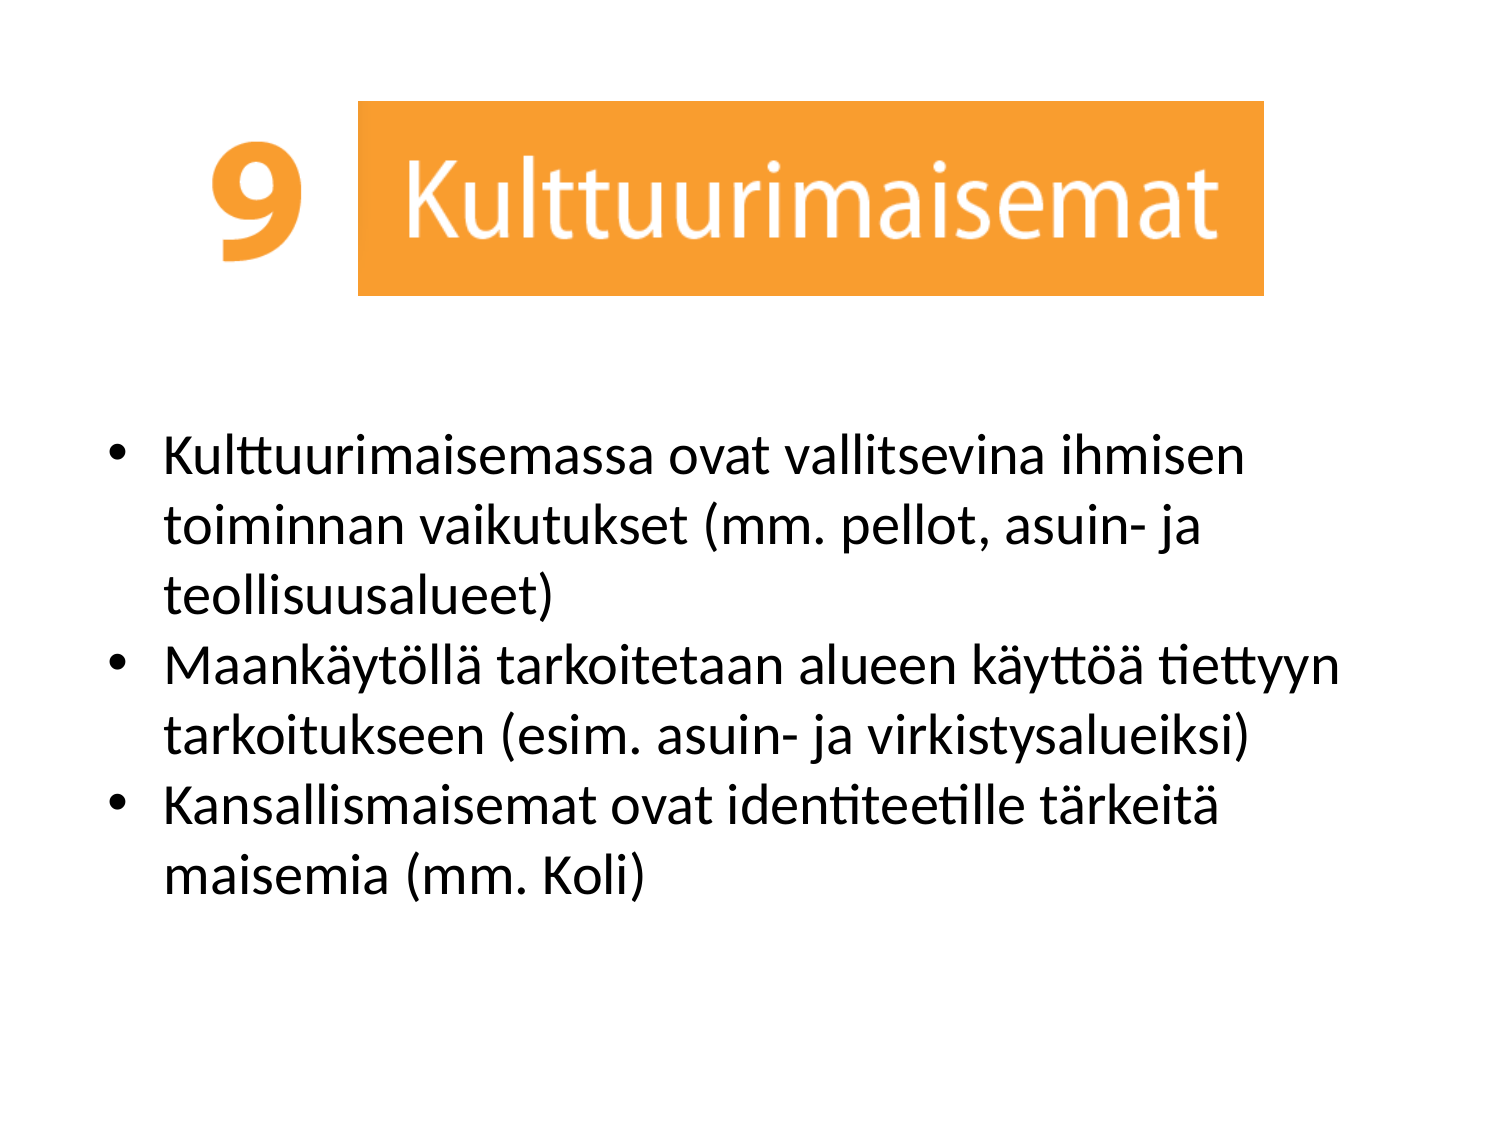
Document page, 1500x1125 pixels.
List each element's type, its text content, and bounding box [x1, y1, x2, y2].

text_box Kulttuurimaisemassa ovat vallitsevina ihmisen toiminnan vaikutukset (mm. pellot, asuin- ja teollisuusalueet) Maankäytöllä tarkoitetaan alueen käyttöä tiettyyn tarkoitukseen (esim. asuin- ja virkistysalueiksi) Kansallismaisemat ovat identiteetille tärkeitä maisemia (mm. Koli) [92, 408, 1416, 914]
picture [171, 122, 341, 275]
picture [358, 101, 1264, 296]
